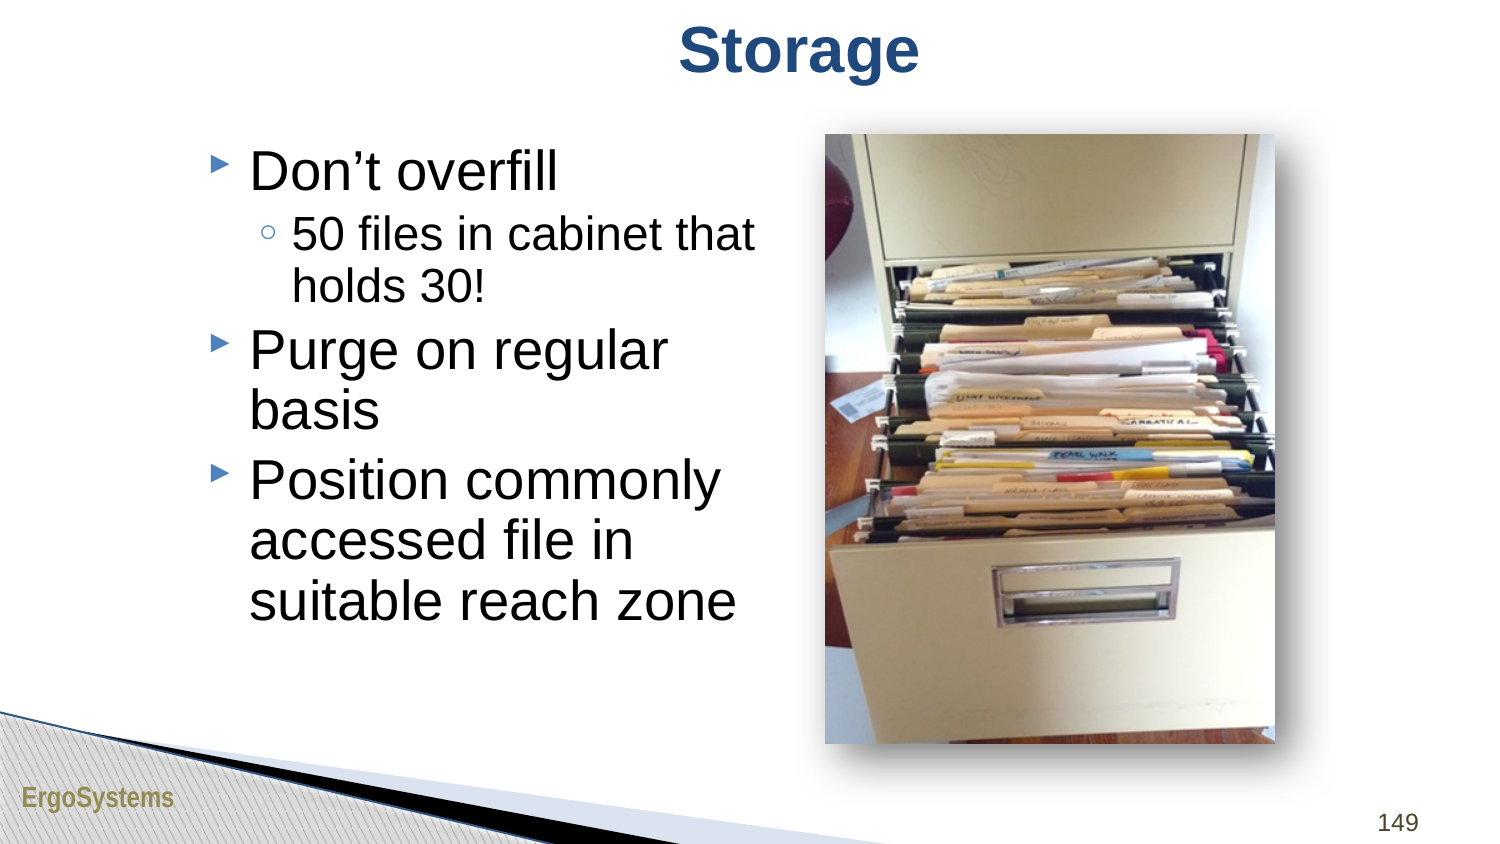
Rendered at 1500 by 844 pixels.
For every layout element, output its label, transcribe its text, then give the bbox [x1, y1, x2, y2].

picture [824, 134, 1276, 744]
title Storage [162, 0, 1438, 94]
list Don’t overfill 50 files in cabinet that holds 30! Purge on regular basis Position commonly accessed file in suitable reach zone [174, 134, 813, 791]
slide_number 149 [1362, 798, 1473, 844]
